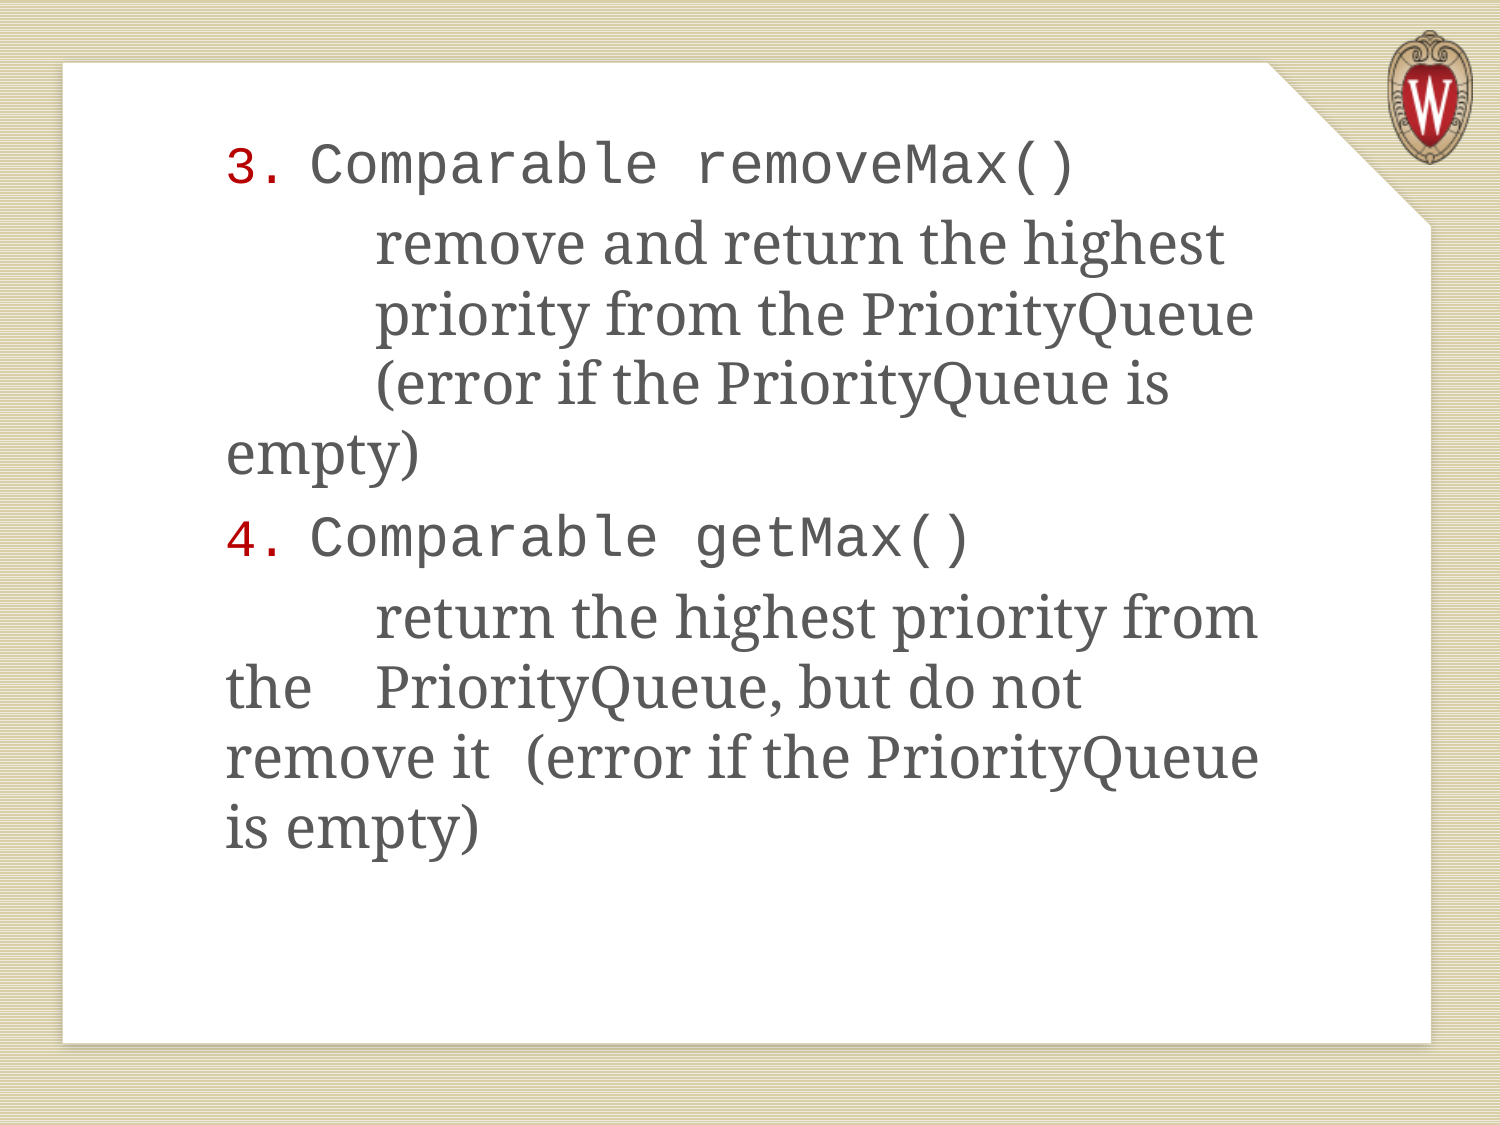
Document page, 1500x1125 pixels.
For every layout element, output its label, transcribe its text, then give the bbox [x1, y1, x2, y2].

subtitle Comparable removeMax() remove and return the highest priority from the PriorityQueue (error if the PriorityQueue is empty) Comparable getMax() return the highest priority from the PriorityQueue, but do not remove it (error if the PriorityQueue is empty) [225, 125, 1275, 887]
